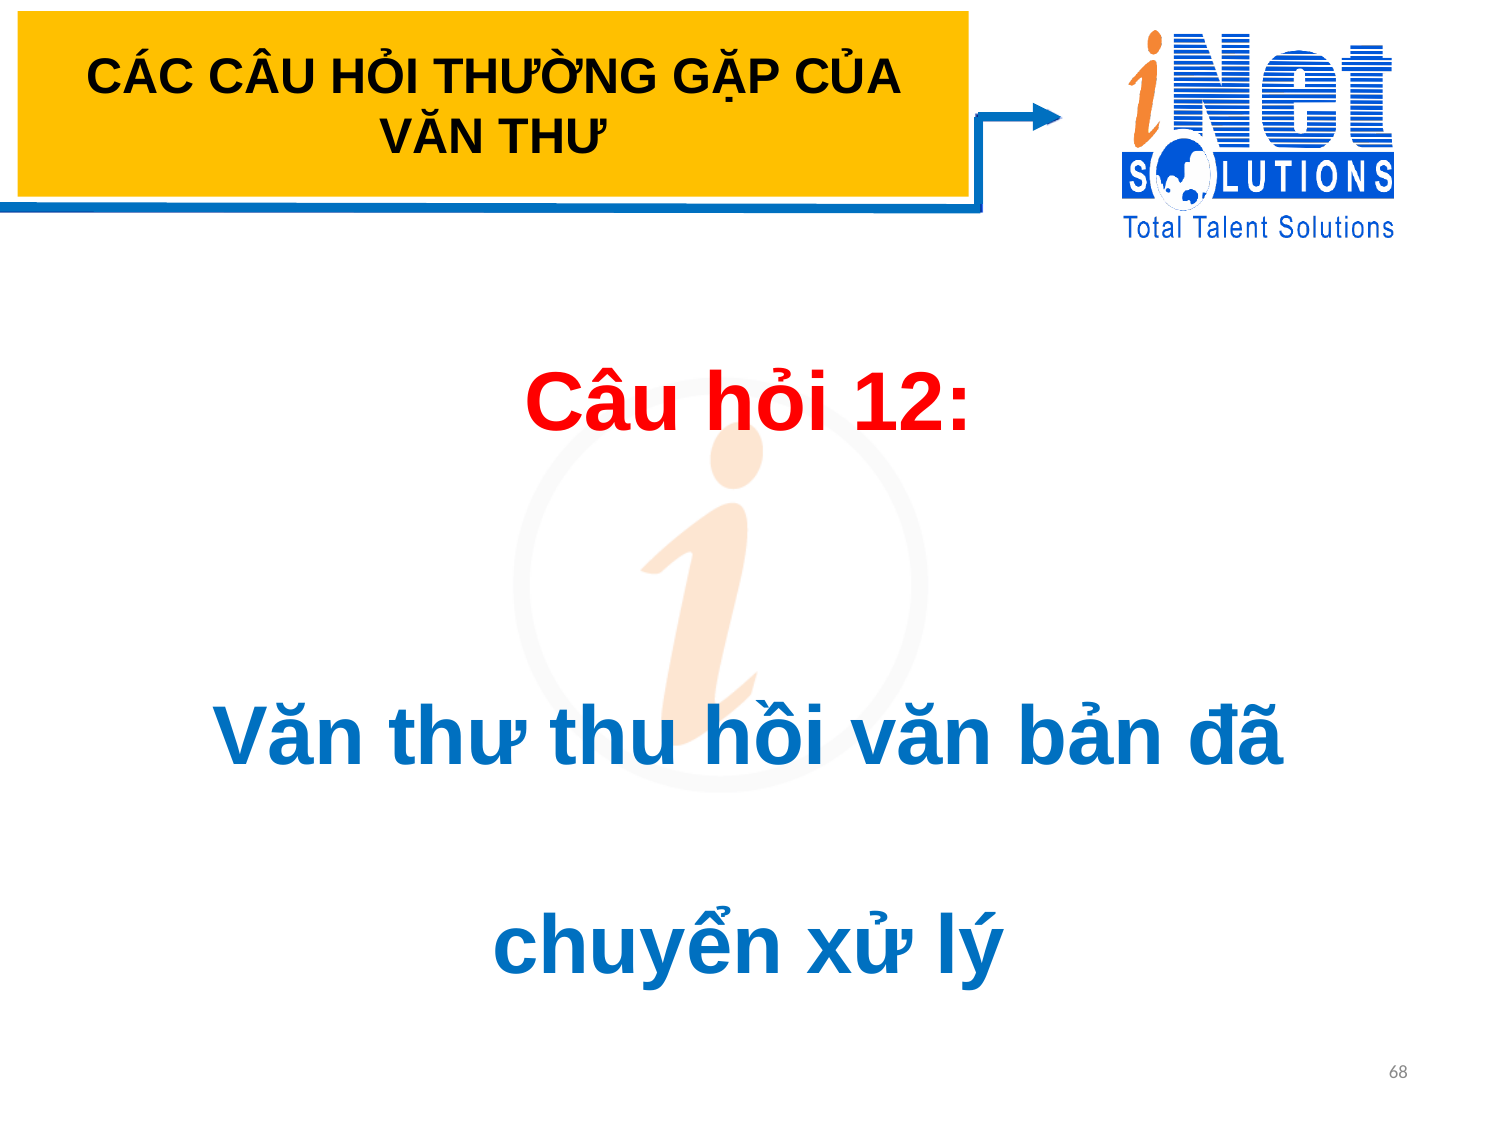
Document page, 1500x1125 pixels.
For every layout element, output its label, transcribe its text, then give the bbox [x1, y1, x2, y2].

slide_number 68 [1074, 1042, 1423, 1101]
picture [0, 0, 1500, 1125]
title CÁC CÂU HỎI THƯỜNG GẶP CỦA VĂN THƯ [17, 11, 969, 197]
text_box Câu hỏi 12: [74, 339, 1423, 455]
list Văn thư thu hồi văn bản đã chuyển xử lý [75, 565, 1423, 842]
